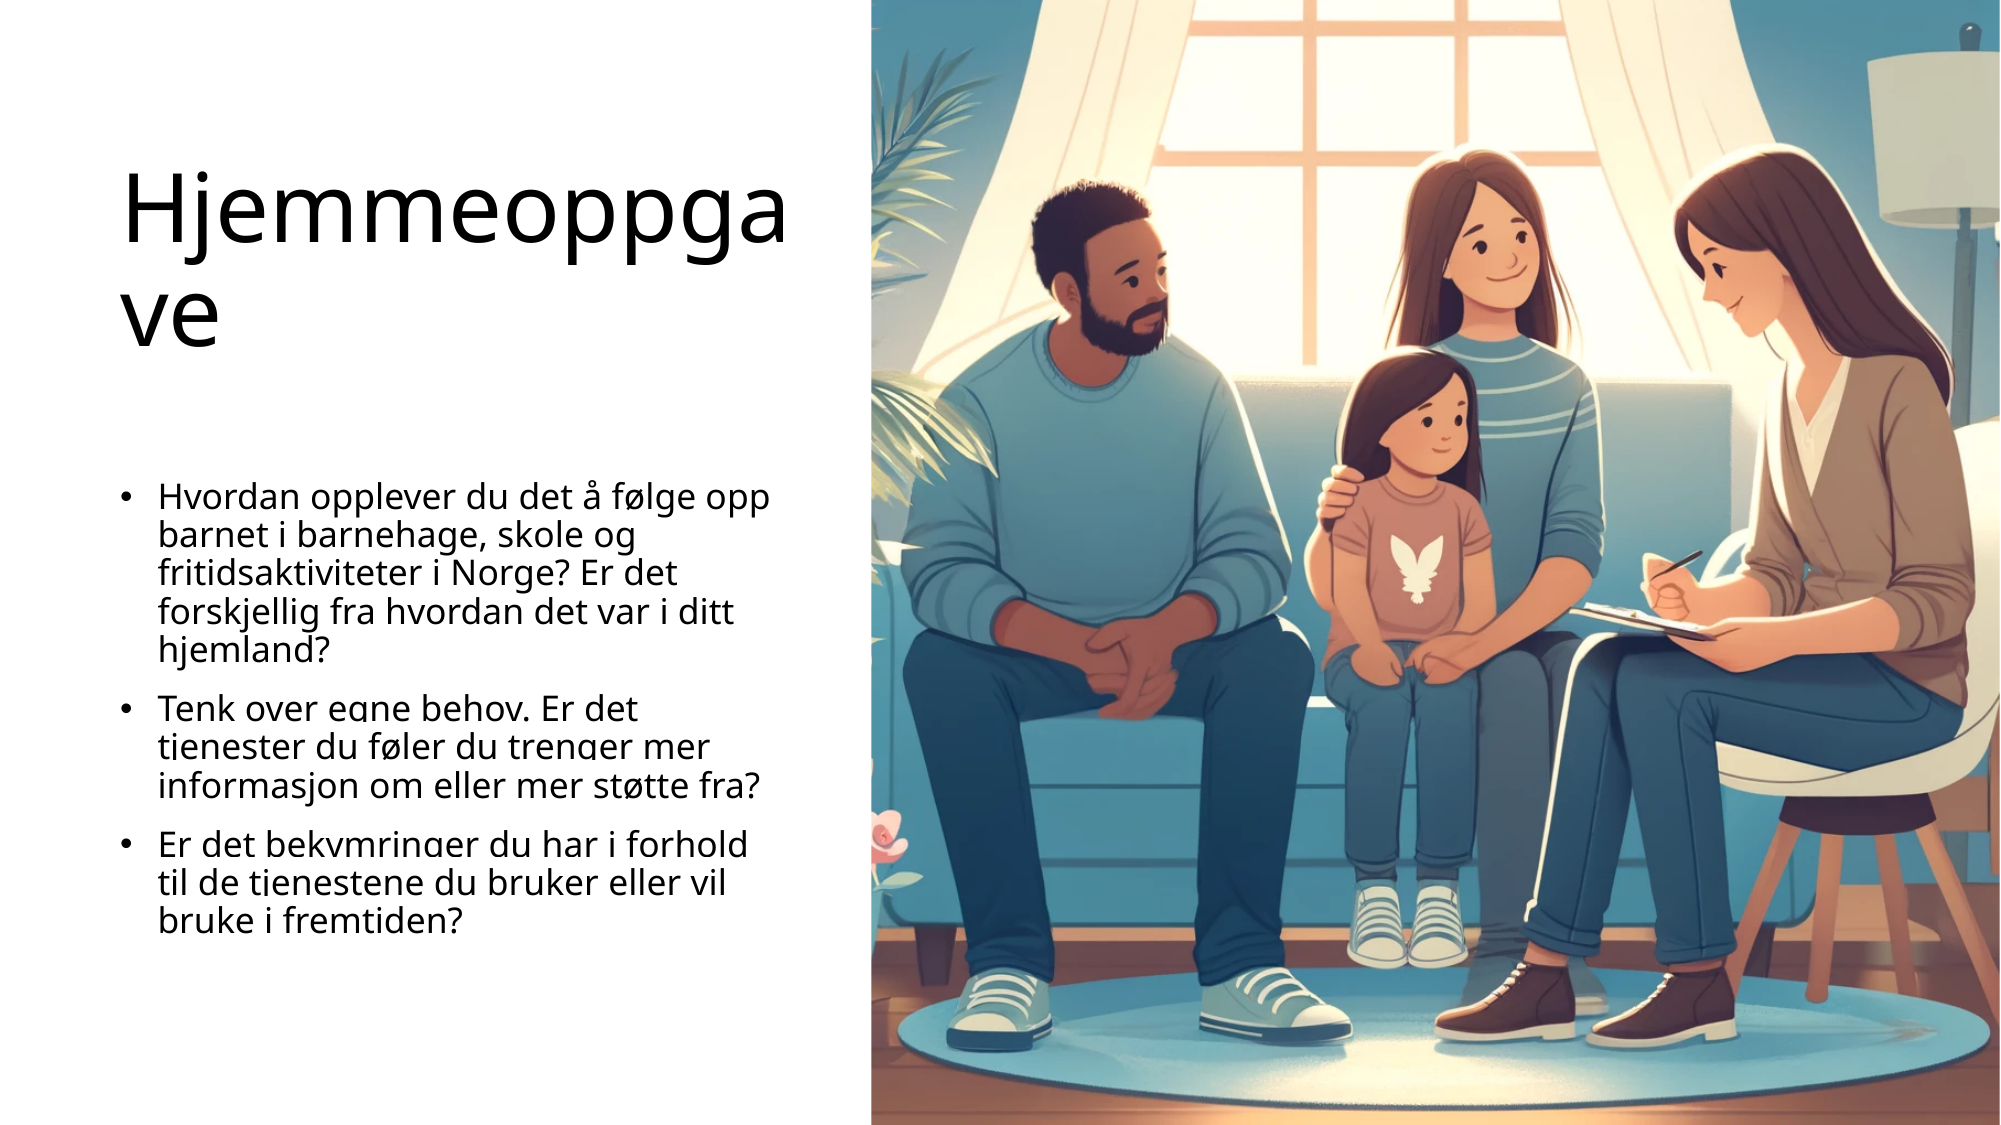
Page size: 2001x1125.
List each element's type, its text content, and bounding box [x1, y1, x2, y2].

title Hjemmeoppgave [105, 53, 822, 375]
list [870, 0, 2000, 1125]
list Hvordan opplever du det å følge opp barnet i barnehage, skole og fritidsaktiviteter i Norge? Er det forskjellig fra hvordan det var i ditt hjemland? Tenk over egne behov. Er det tjenester du føler du trenger mer informasjon om eller mer støtte fra? Er det bekymringer du har i forhold til de tjenestene du bruker eller vil bruke i fremtiden? [105, 471, 802, 1016]
